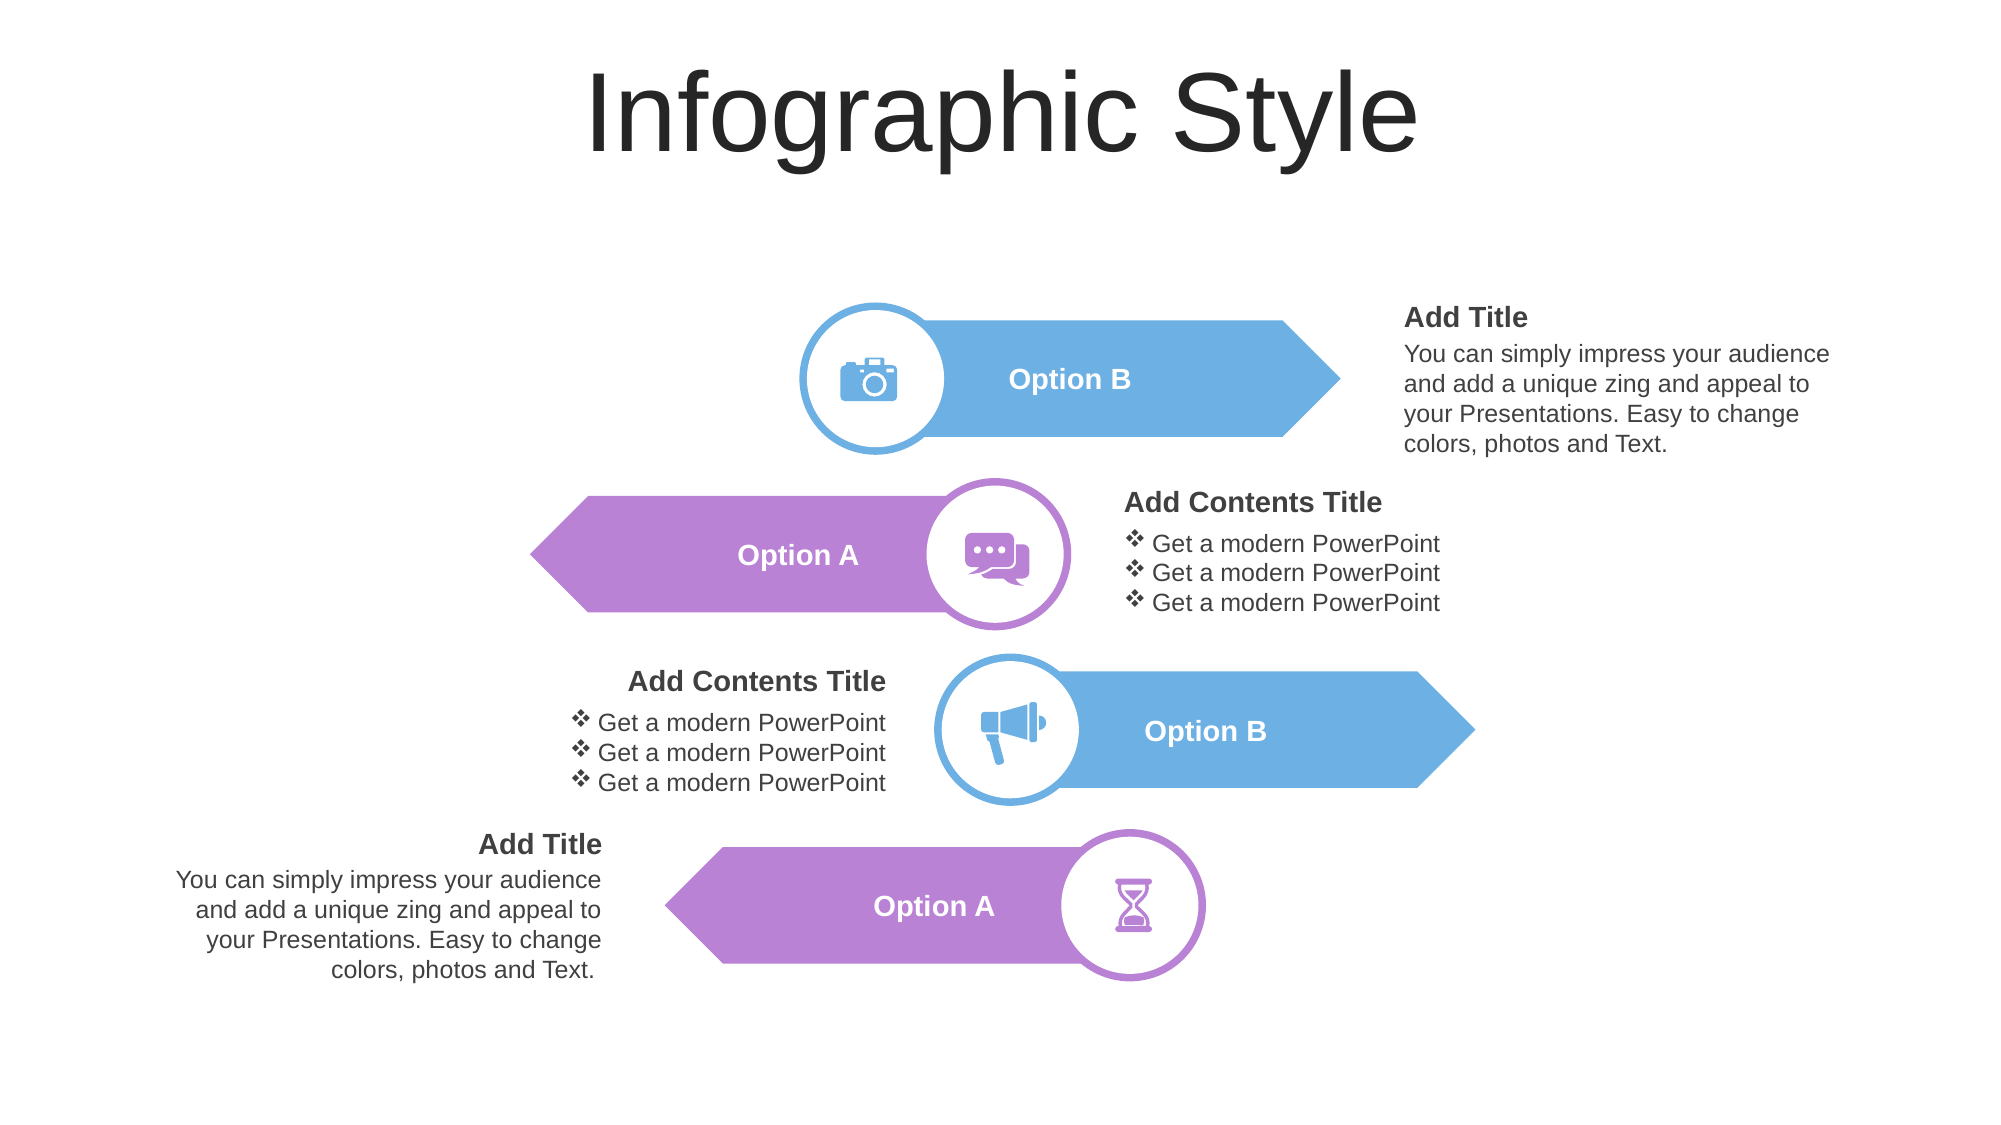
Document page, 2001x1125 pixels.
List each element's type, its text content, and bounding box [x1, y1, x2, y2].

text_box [152, 817, 618, 993]
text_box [664, 829, 1207, 982]
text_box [1109, 475, 1481, 626]
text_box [529, 478, 1072, 631]
list Infographic Style [53, 55, 1952, 175]
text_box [799, 302, 1341, 455]
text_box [1389, 290, 1855, 467]
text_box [934, 653, 1476, 806]
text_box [529, 655, 902, 806]
